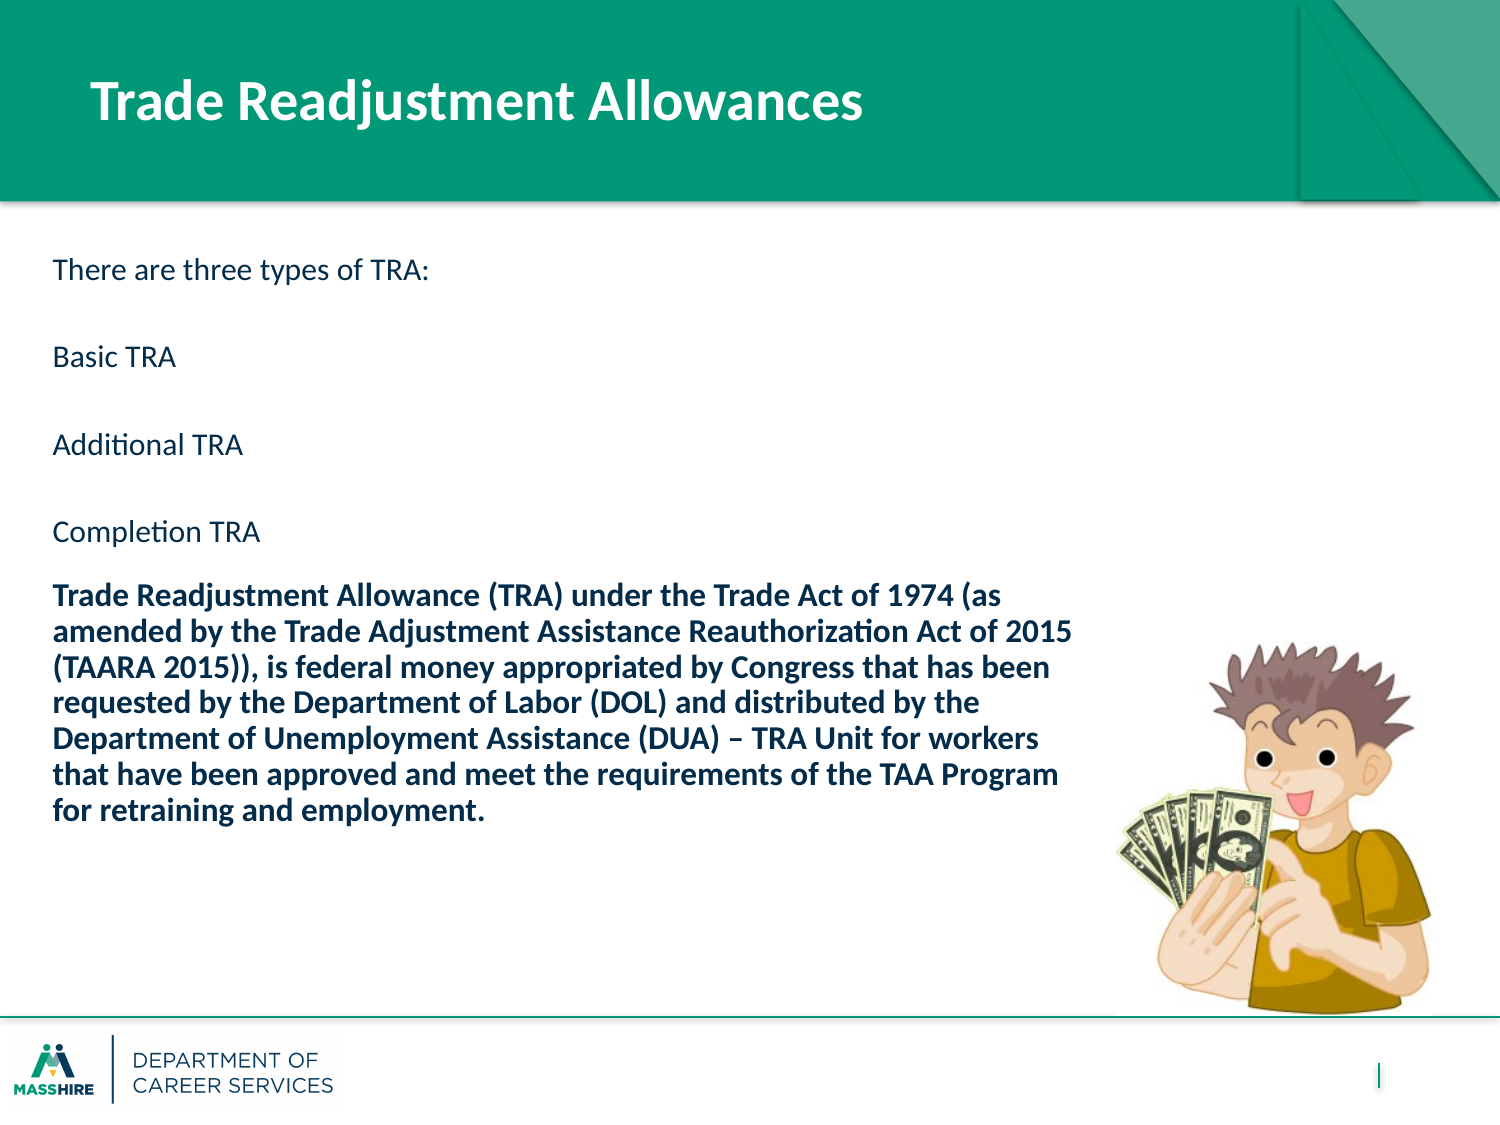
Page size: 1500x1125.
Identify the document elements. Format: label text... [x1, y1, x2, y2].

title Trade Readjustment Allowances [75, 22, 1245, 180]
picture [1115, 641, 1433, 1016]
list There are three types of TRA: Basic TRA Additional TRA Completion TRA Trade Readjustment Allowance (TRA) under the Trade Act of 1974 (as amended by the Trade Adjustment Assistance Reauthorization Act of 2015 (TAARA 2015)), is federal money appropriated by Congress that has been requested by the Department of Labor (DOL) and distributed by the Department of Unemployment Assistance (DUA) – TRA Unit for workers that have been approved and meet the requirements of the TAA Program for retraining and employment. [37, 245, 1116, 969]
picture [6, 1031, 341, 1109]
